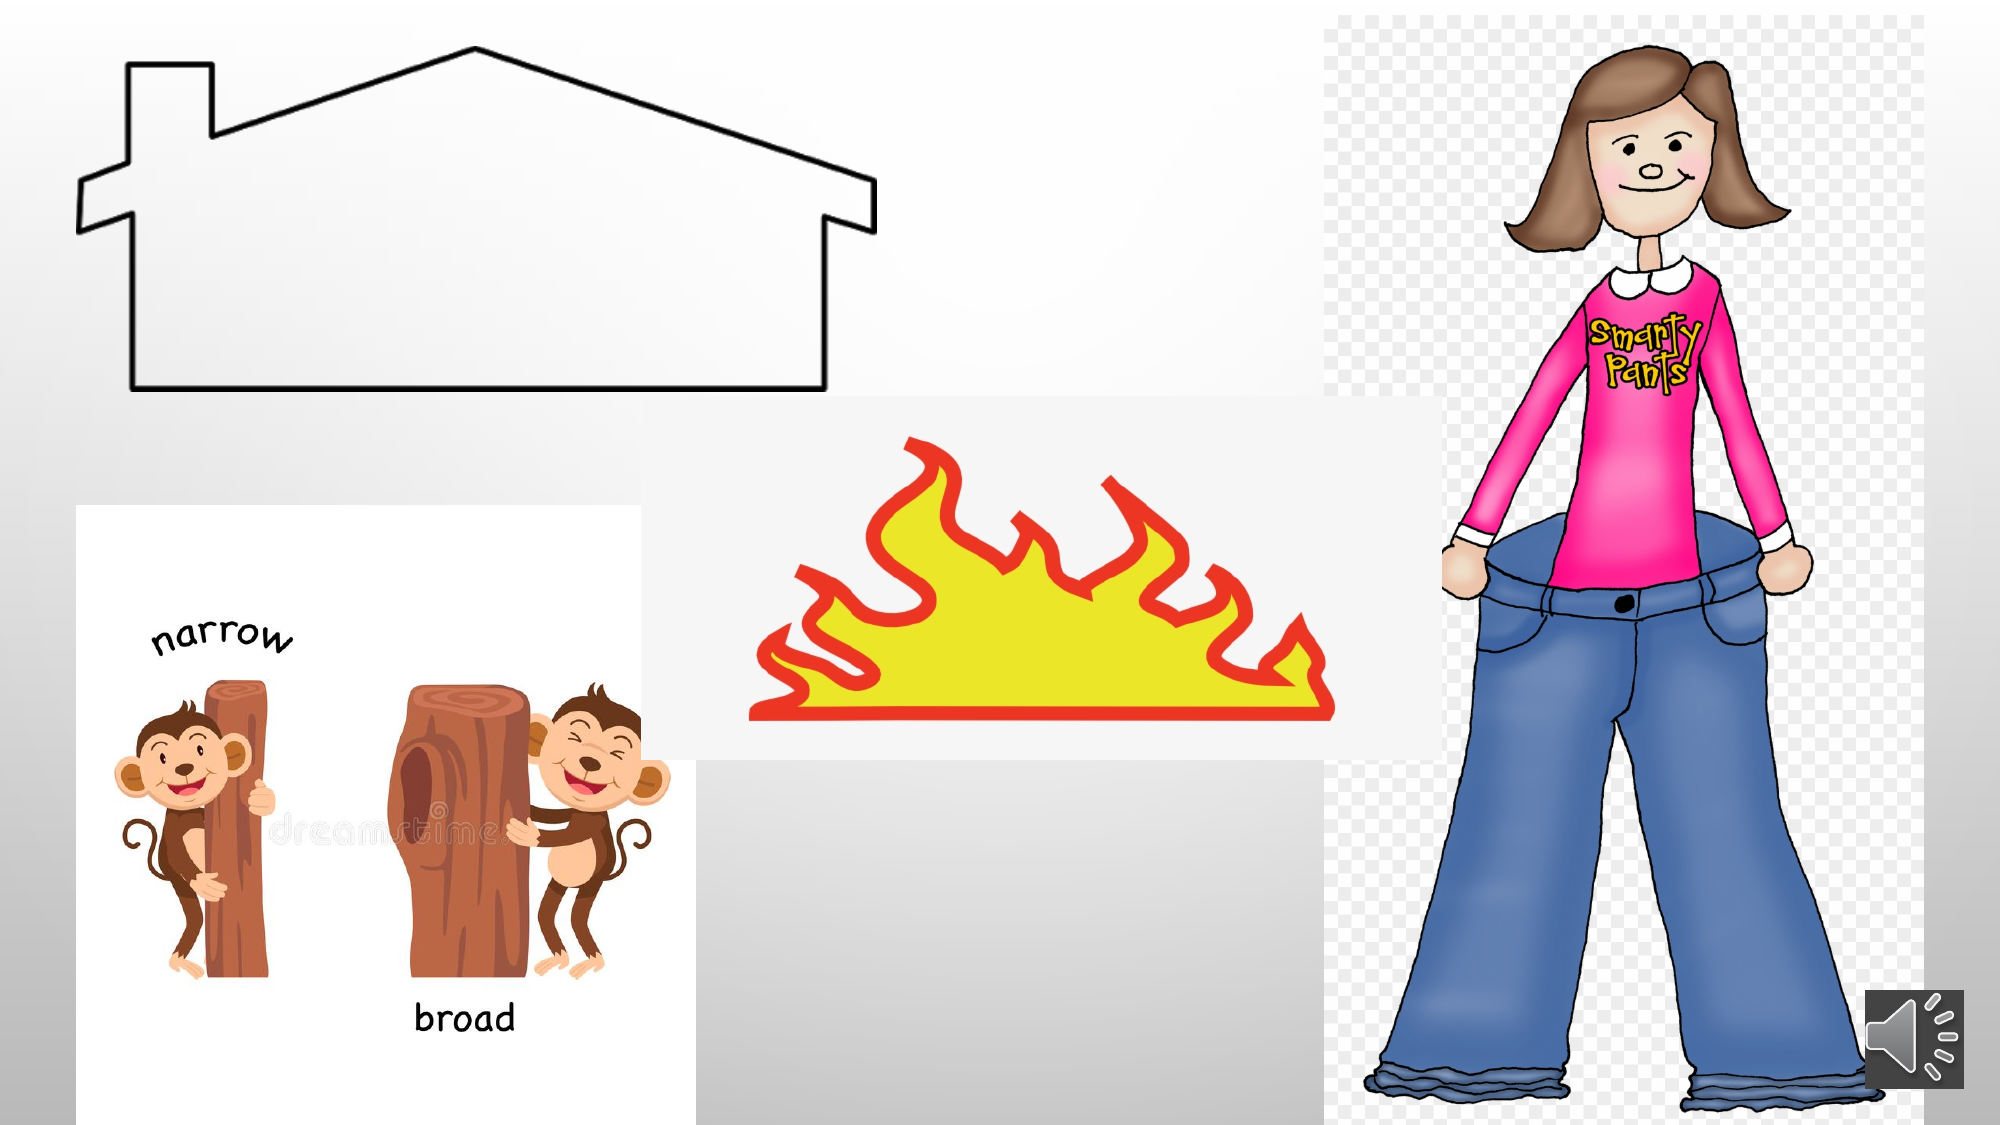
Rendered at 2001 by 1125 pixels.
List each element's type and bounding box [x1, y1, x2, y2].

list [76, 46, 877, 392]
picture [0, 0, 2000, 1125]
